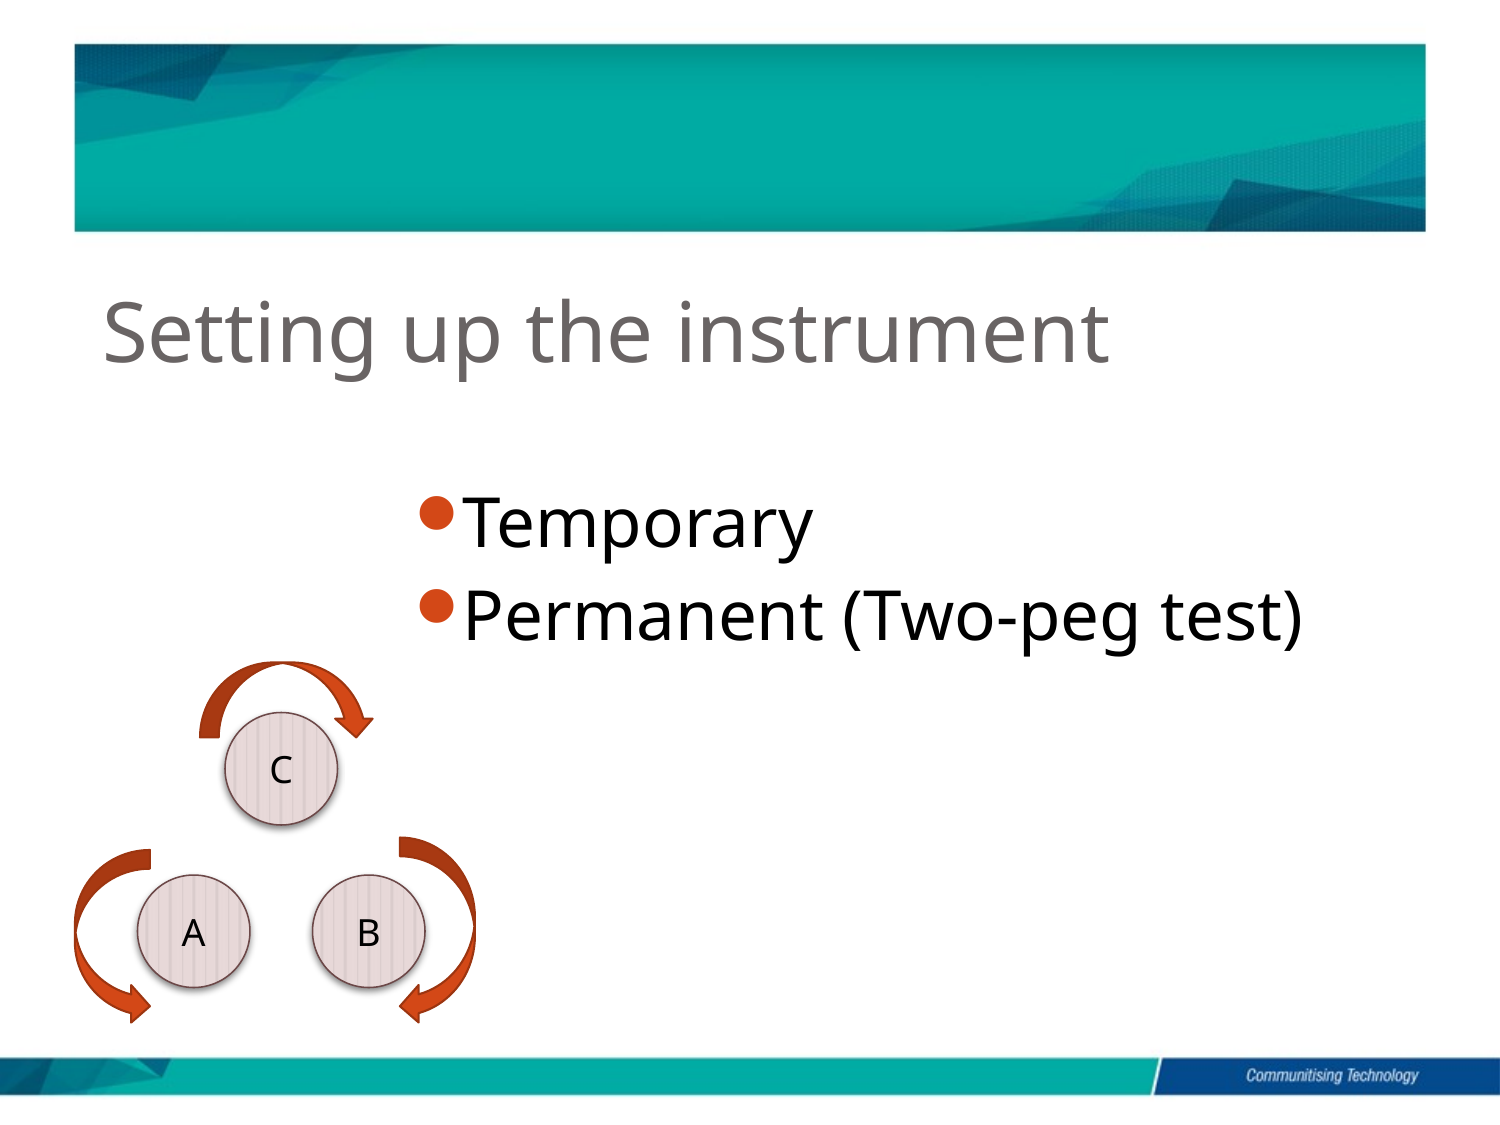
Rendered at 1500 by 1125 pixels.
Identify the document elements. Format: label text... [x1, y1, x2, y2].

text_box [73, 848, 151, 1024]
list Temporary Permanent (Two-peg test) [399, 471, 1325, 747]
title Setting up the instrument [87, 206, 1363, 394]
text_box A [136, 874, 251, 989]
text_box C [224, 711, 339, 826]
text_box [198, 661, 374, 739]
text_box B [311, 874, 426, 989]
text_box [398, 836, 476, 1024]
picture [0, 1, 1500, 1125]
